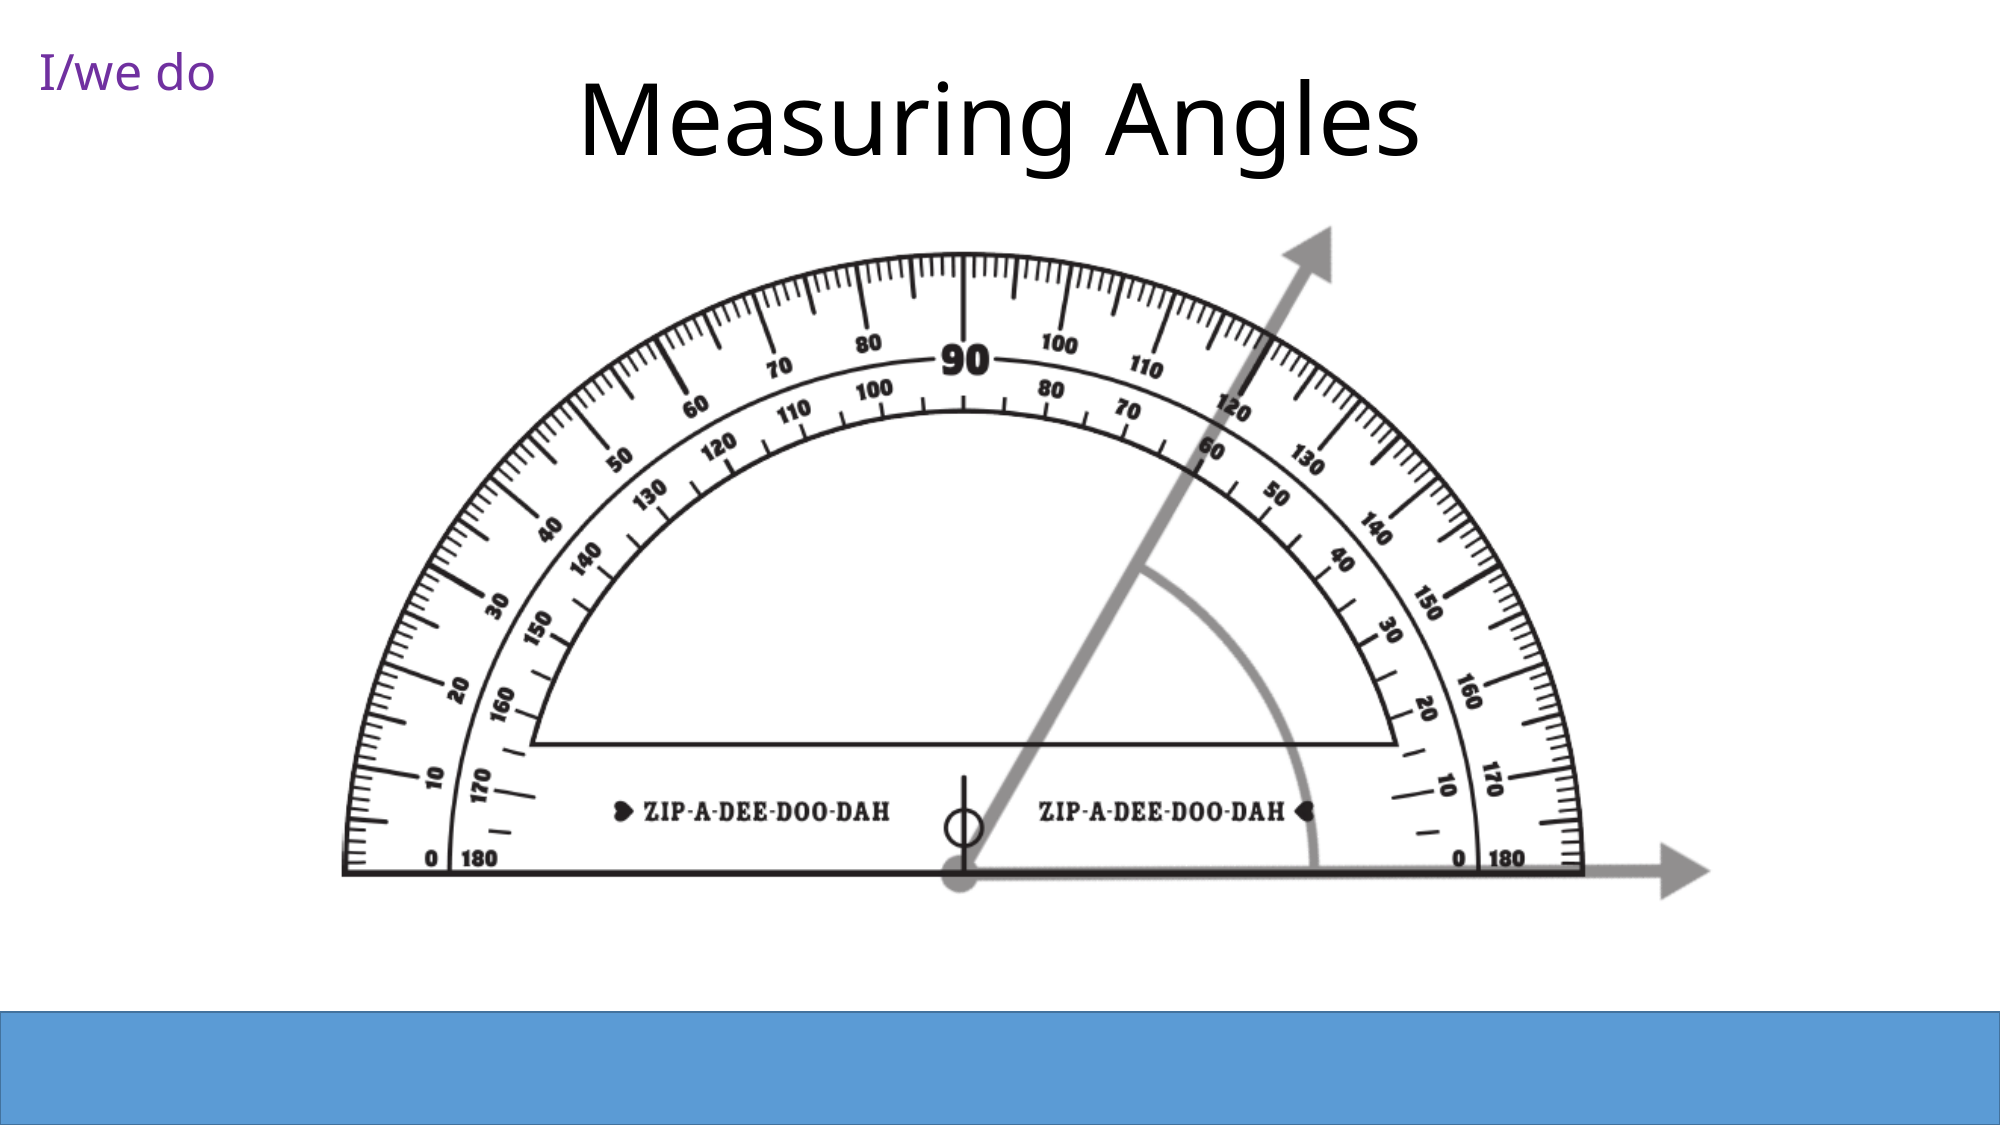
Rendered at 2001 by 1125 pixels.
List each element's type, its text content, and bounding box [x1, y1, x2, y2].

picture [283, 184, 1717, 980]
text_box Measuring Angles [561, 48, 1439, 183]
text_box [0, 1011, 2000, 1125]
text_box I/we do [24, 32, 232, 108]
